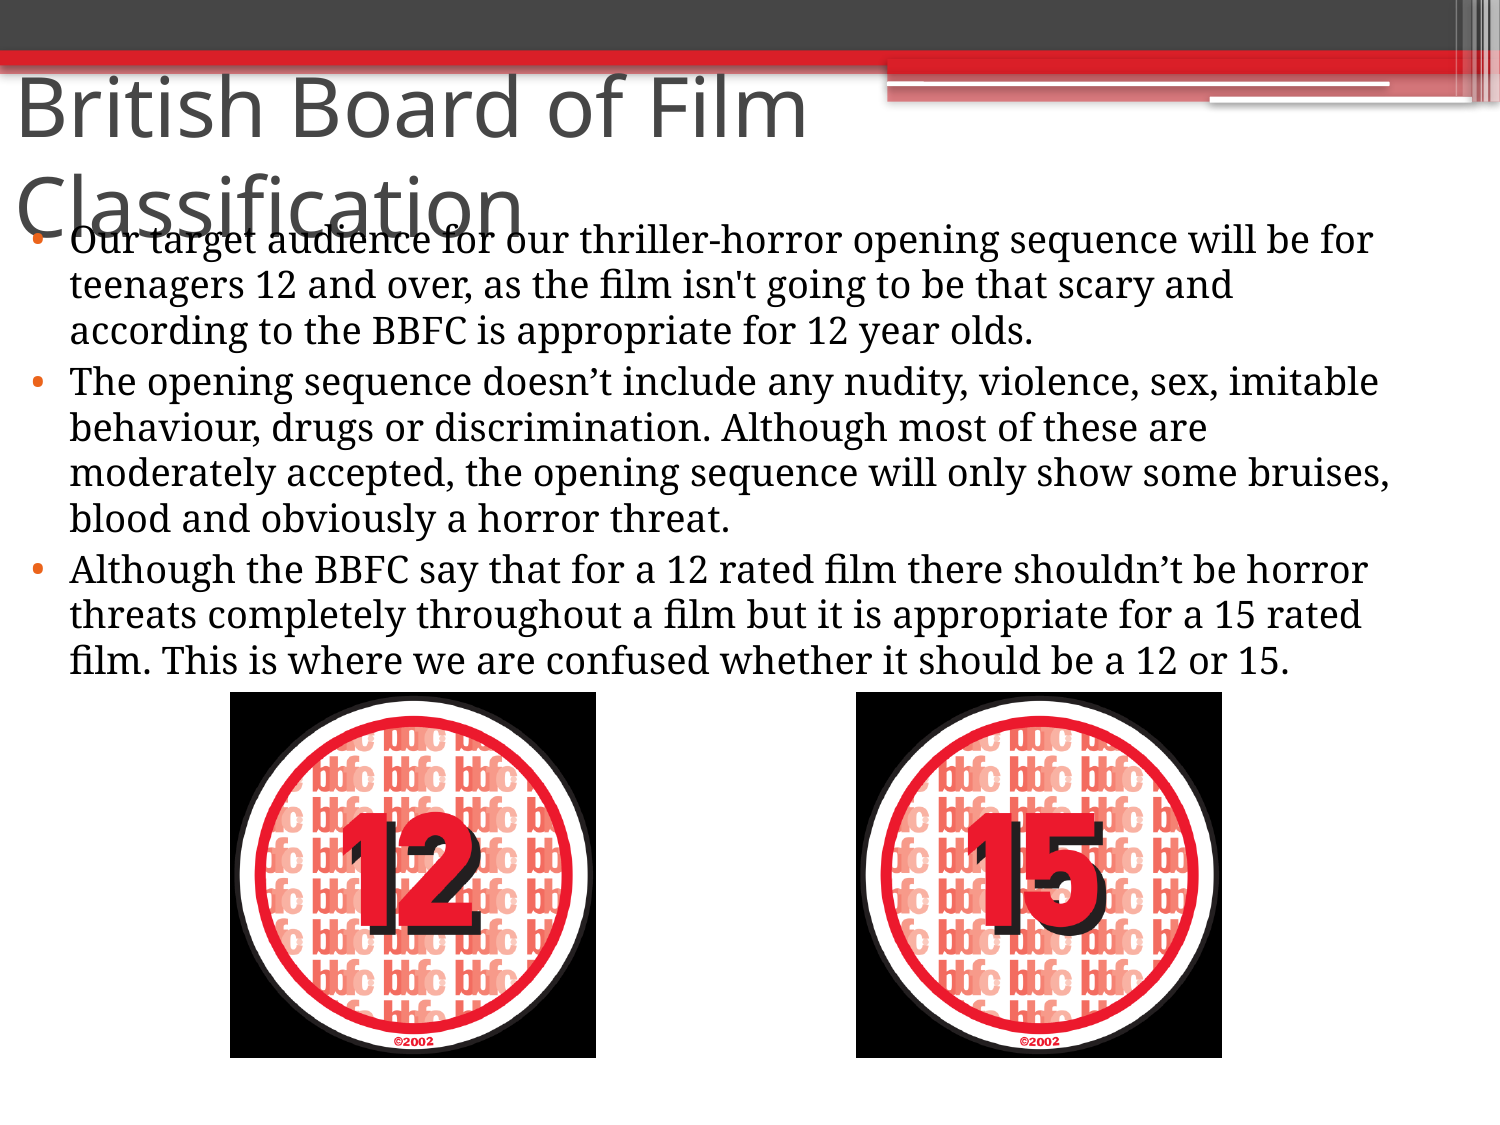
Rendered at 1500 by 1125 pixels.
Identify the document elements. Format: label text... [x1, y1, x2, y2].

picture [229, 692, 596, 1058]
list Our target audience for our thriller-horror opening sequence will be for teenagers 12 and over, as the film isn't going to be that scary and according to the BBFC is appropriate for 12 year olds. The opening sequence doesn’t include any nudity, violence, sex, imitable behaviour, drugs or discrimination. Although most of these are moderately accepted, the opening sequence will only show some bruises, blood and obviously a horror threat. Although the BBFC say that for a 12 rated film there shouldn’t be horror threats completely throughout a film but it is appropriate for a 15 rated film. This is where we are confused whether it should be a 12 or 15. [0, 208, 1425, 728]
picture [856, 692, 1222, 1058]
title British Board of Film Classification [0, 66, 1350, 208]
